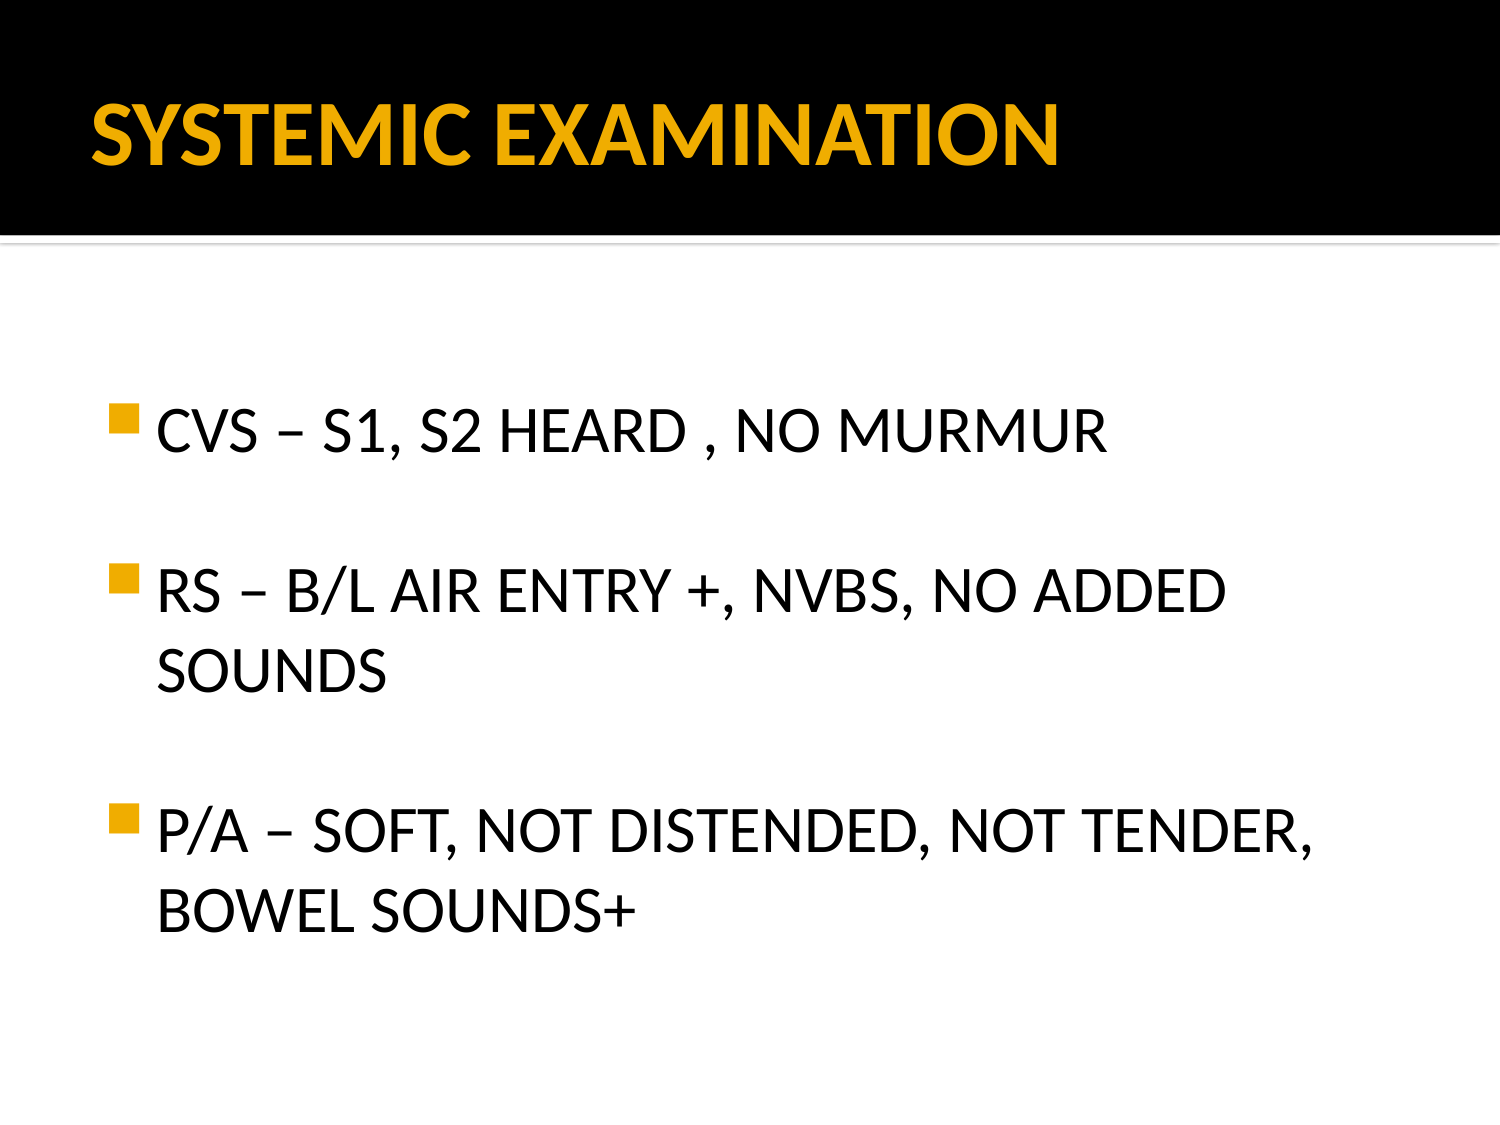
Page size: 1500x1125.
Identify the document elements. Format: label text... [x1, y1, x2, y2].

title SYSTEMIC EXAMINATION [75, 25, 1425, 231]
list CVS – S1, S2 HEARD , NO MURMUR RS – B/L AIR ENTRY +, NVBS, NO ADDED SOUNDS P/A – SOFT, NOT DISTENDED, NOT TENDER, BOWEL SOUNDS+ [75, 291, 1425, 1050]
